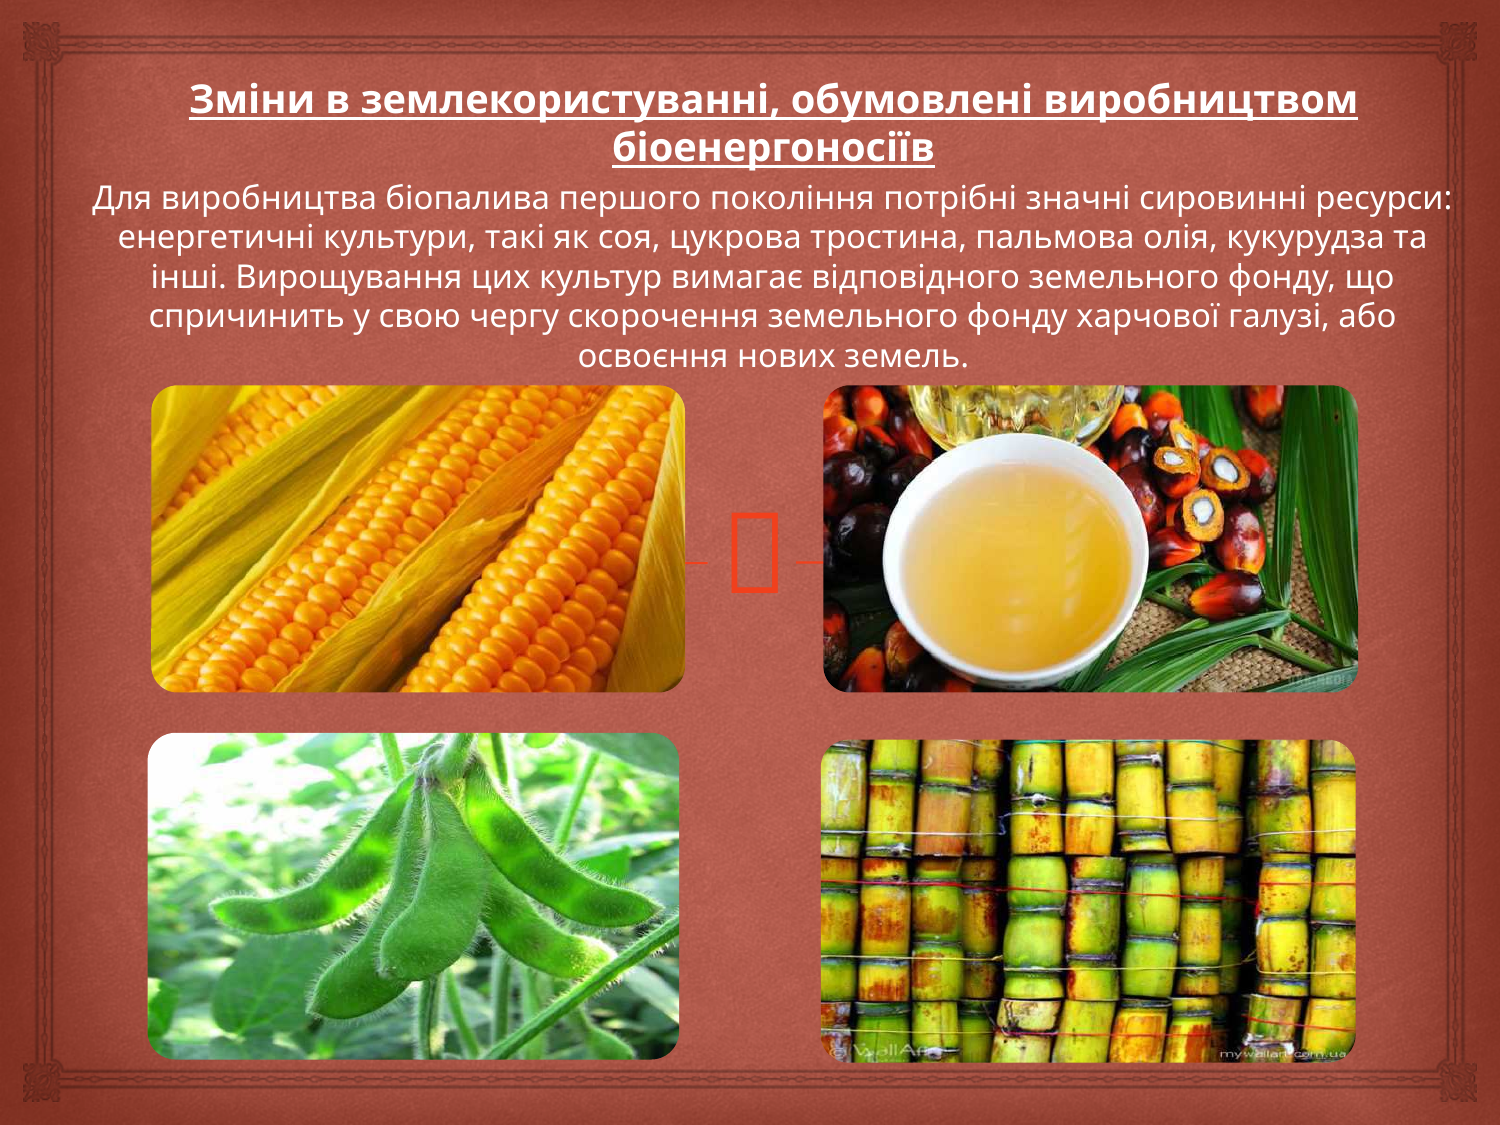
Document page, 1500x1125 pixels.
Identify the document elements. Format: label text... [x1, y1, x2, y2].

subtitle Зміни в землекористуванні, обумовлені виробництвом біоенергоносіїв Для виробництва біопалива першого покоління потрібні значні сировинні ресурси: енергетичні культури, такі як соя, цукрова тростина, пальмова олія, кукурудза та інші. Вирощування цих культур вимагає відповідного земельного фонду, що спричинить у свою чергу скорочення земельного фонду харчової галузі, або освоєння нових земель. [76, 66, 1471, 386]
picture [0, 0, 1500, 1125]
